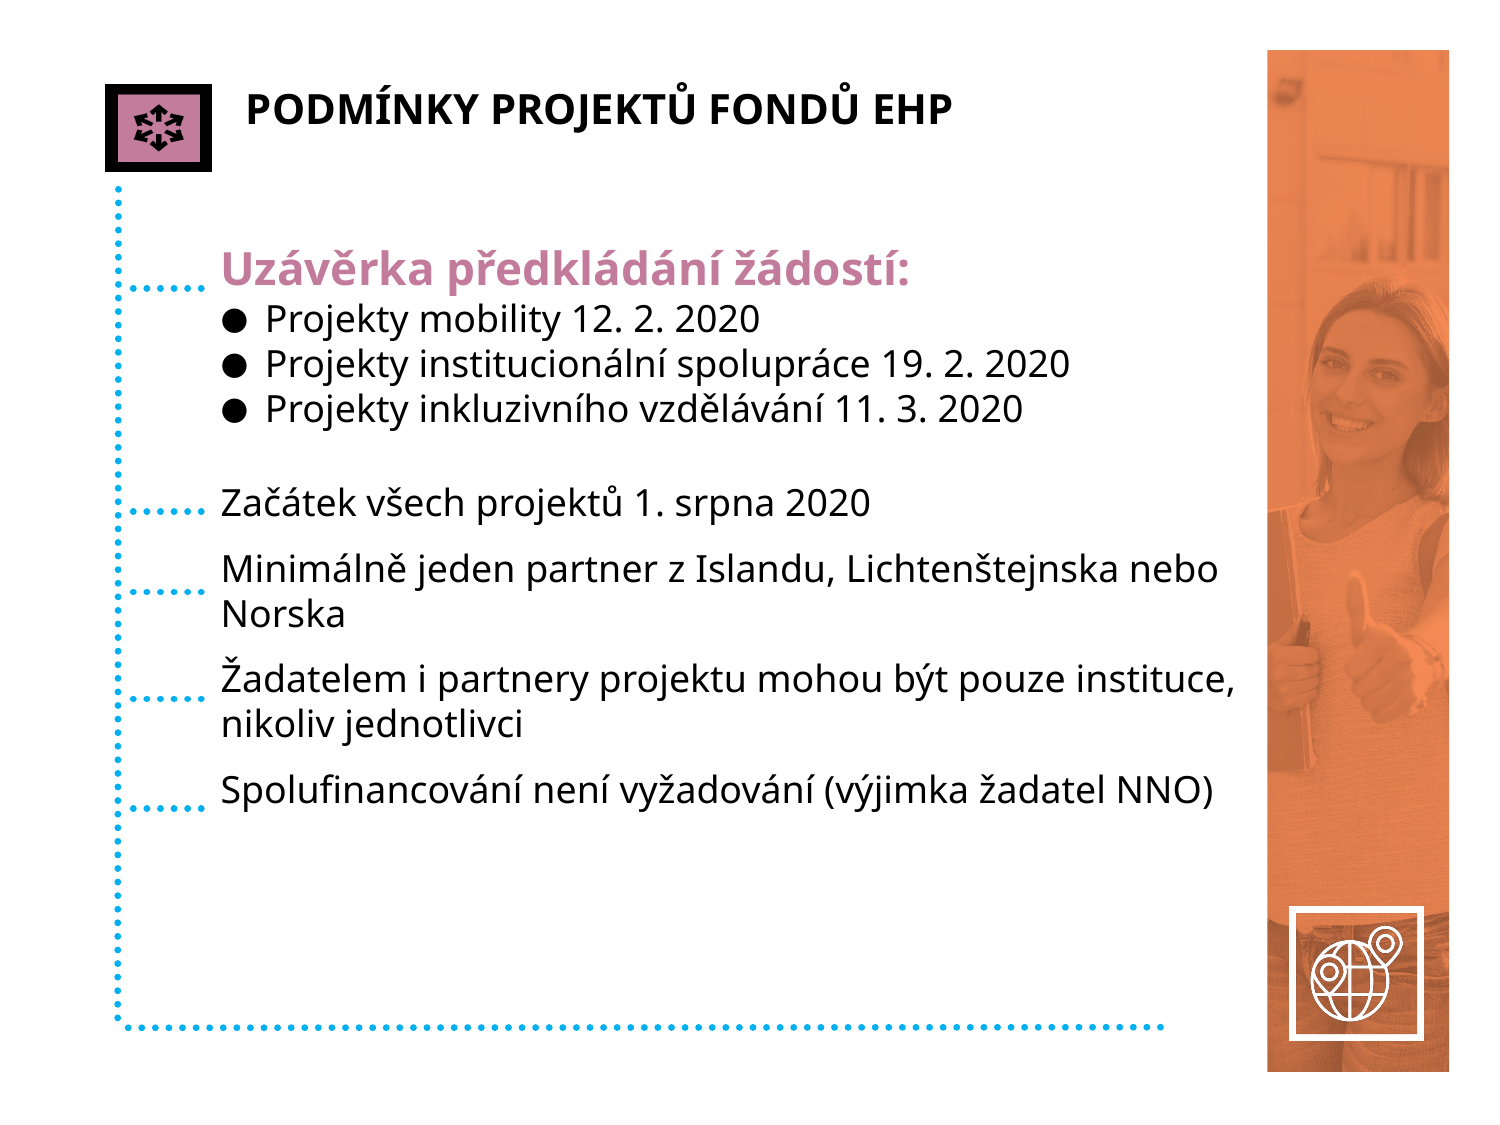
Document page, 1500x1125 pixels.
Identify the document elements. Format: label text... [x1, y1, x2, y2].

text_box Uzávěrka předkládání žádostí: Projekty mobility 12. 2. 2020 Projekty institucionální spolupráce 19. 2. 2020 Projekty inkluzivního vzdělávání 11. 3. 2020 Začátek všech projektů 1. srpna 2020 Minimálně jeden partner z Islandu, Lichtenštejnska nebo Norska Žadatelem i partnery projektu mohou být pouze instituce, nikoliv jednotlivci Spolufinancování není vyžadování (výjimka žadatel NNO) [220, 239, 1264, 1041]
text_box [104, 82, 1248, 197]
picture [1267, 50, 1450, 1072]
